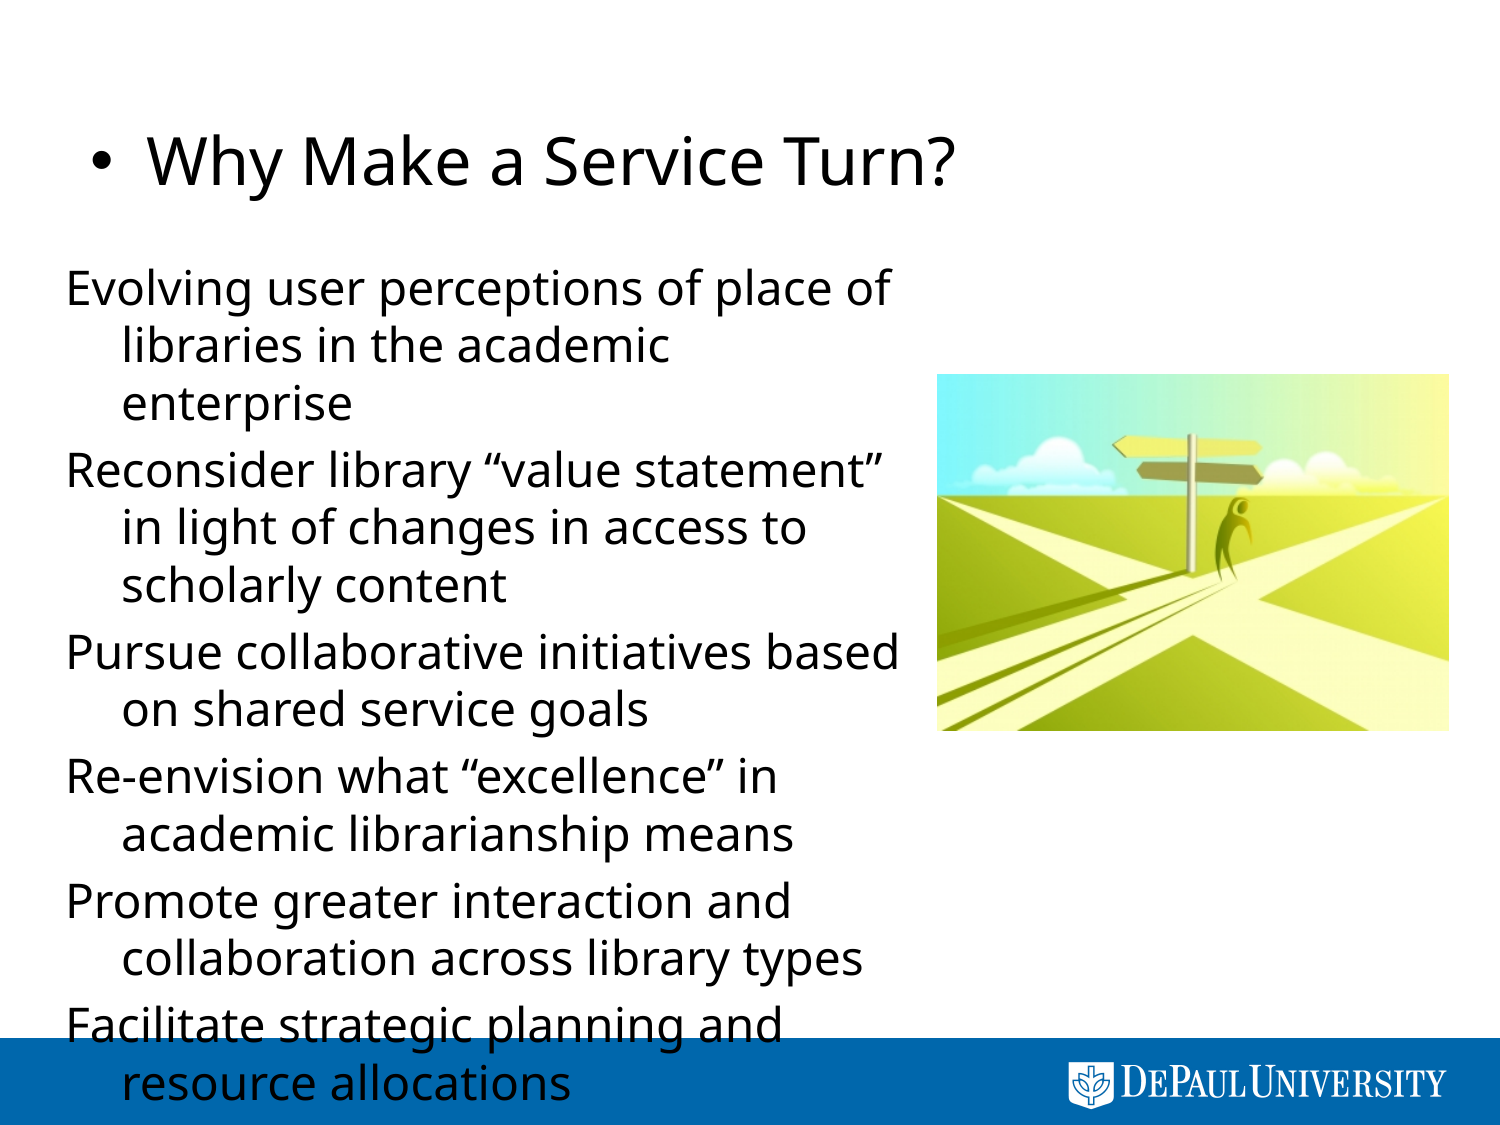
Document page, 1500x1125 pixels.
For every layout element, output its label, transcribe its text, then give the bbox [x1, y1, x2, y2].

title Why Make a Service Turn? [74, 96, 1426, 222]
list Evolving user perceptions of place of libraries in the academic enterprise Reconsider library “value statement” in light of changes in access to scholarly content Pursue collaborative initiatives based on shared service goals Re-envision what “excellence” in academic librarianship means Promote greater interaction and collaboration across library types Facilitate strategic planning and resource allocations [49, 249, 926, 826]
picture [0, 0, 1500, 1125]
